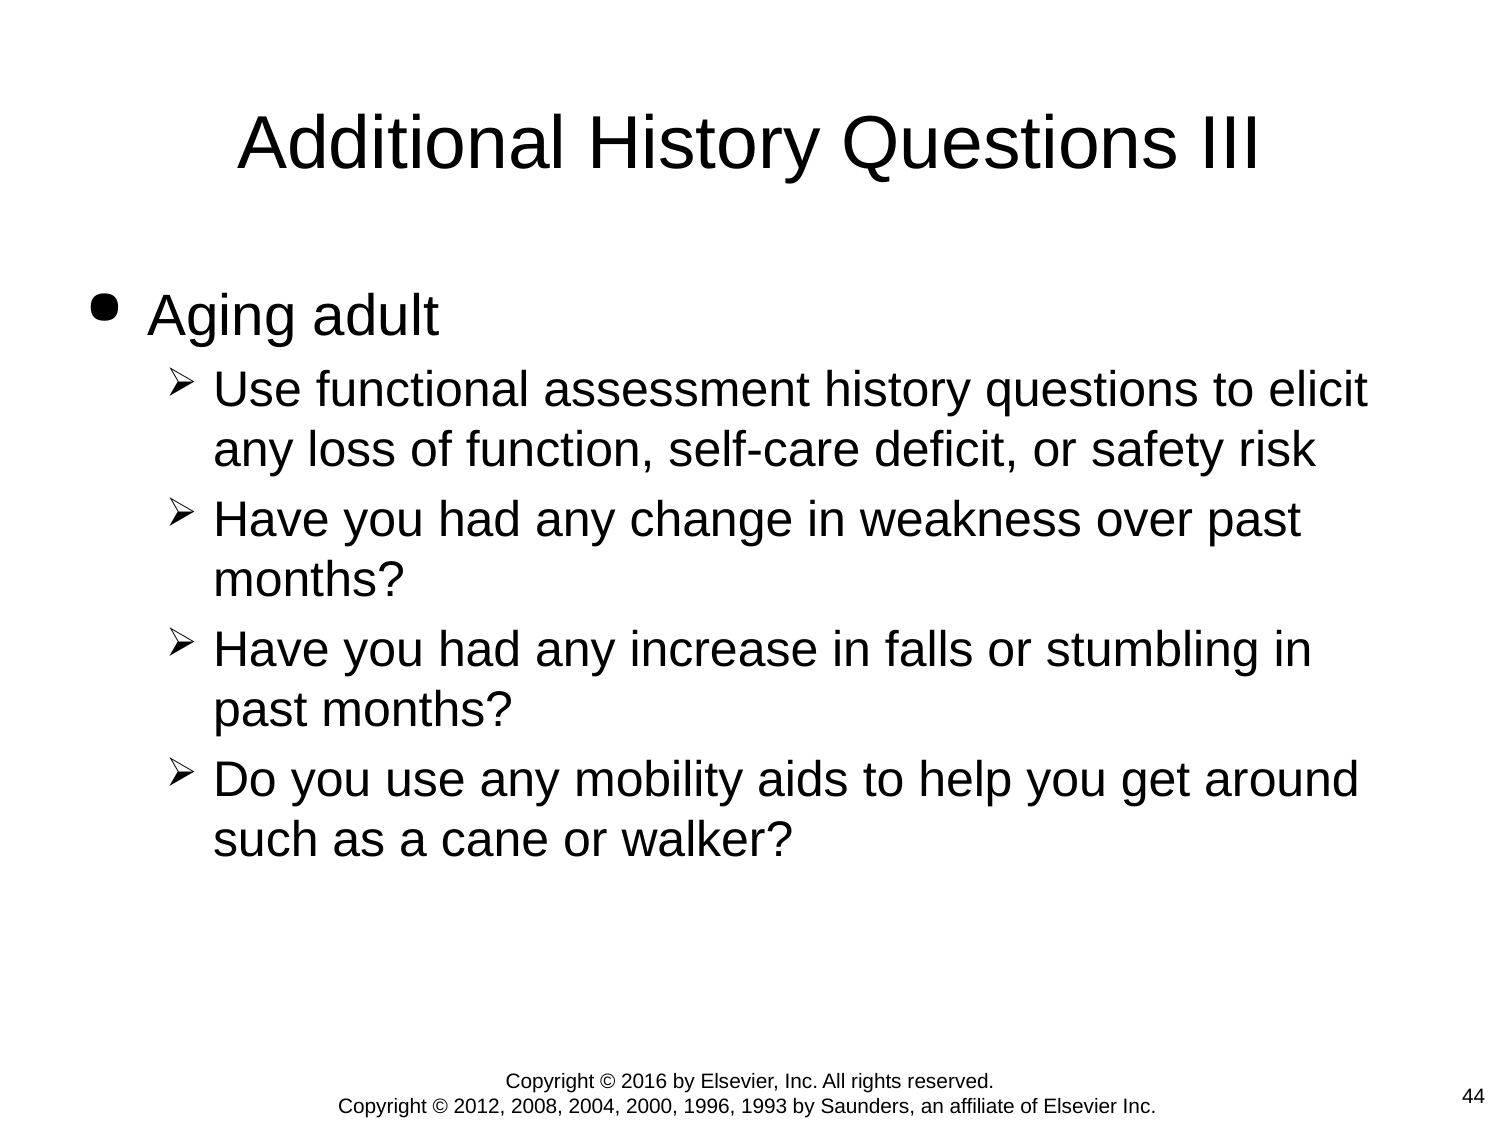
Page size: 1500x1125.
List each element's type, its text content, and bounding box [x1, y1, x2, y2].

footer Copyright © 2016 by Elsevier, Inc. All rights reserved. Copyright © 2012, 2008, 2004, 2000, 1996, 1993 by Saunders, an affiliate of Elsevier Inc. [162, 1059, 1338, 1123]
slide_number 44 [1149, 1065, 1500, 1125]
list Aging adult Use functional assessment history questions to elicit any loss of function, self-care deficit, or safety risk Have you had any change in weakness over past months? Have you had any increase in falls or stumbling in past months? Do you use any mobility aids to help you get around such as a cane or walker? [76, 269, 1427, 1000]
title Additional History Questions III [75, 45, 1425, 233]
